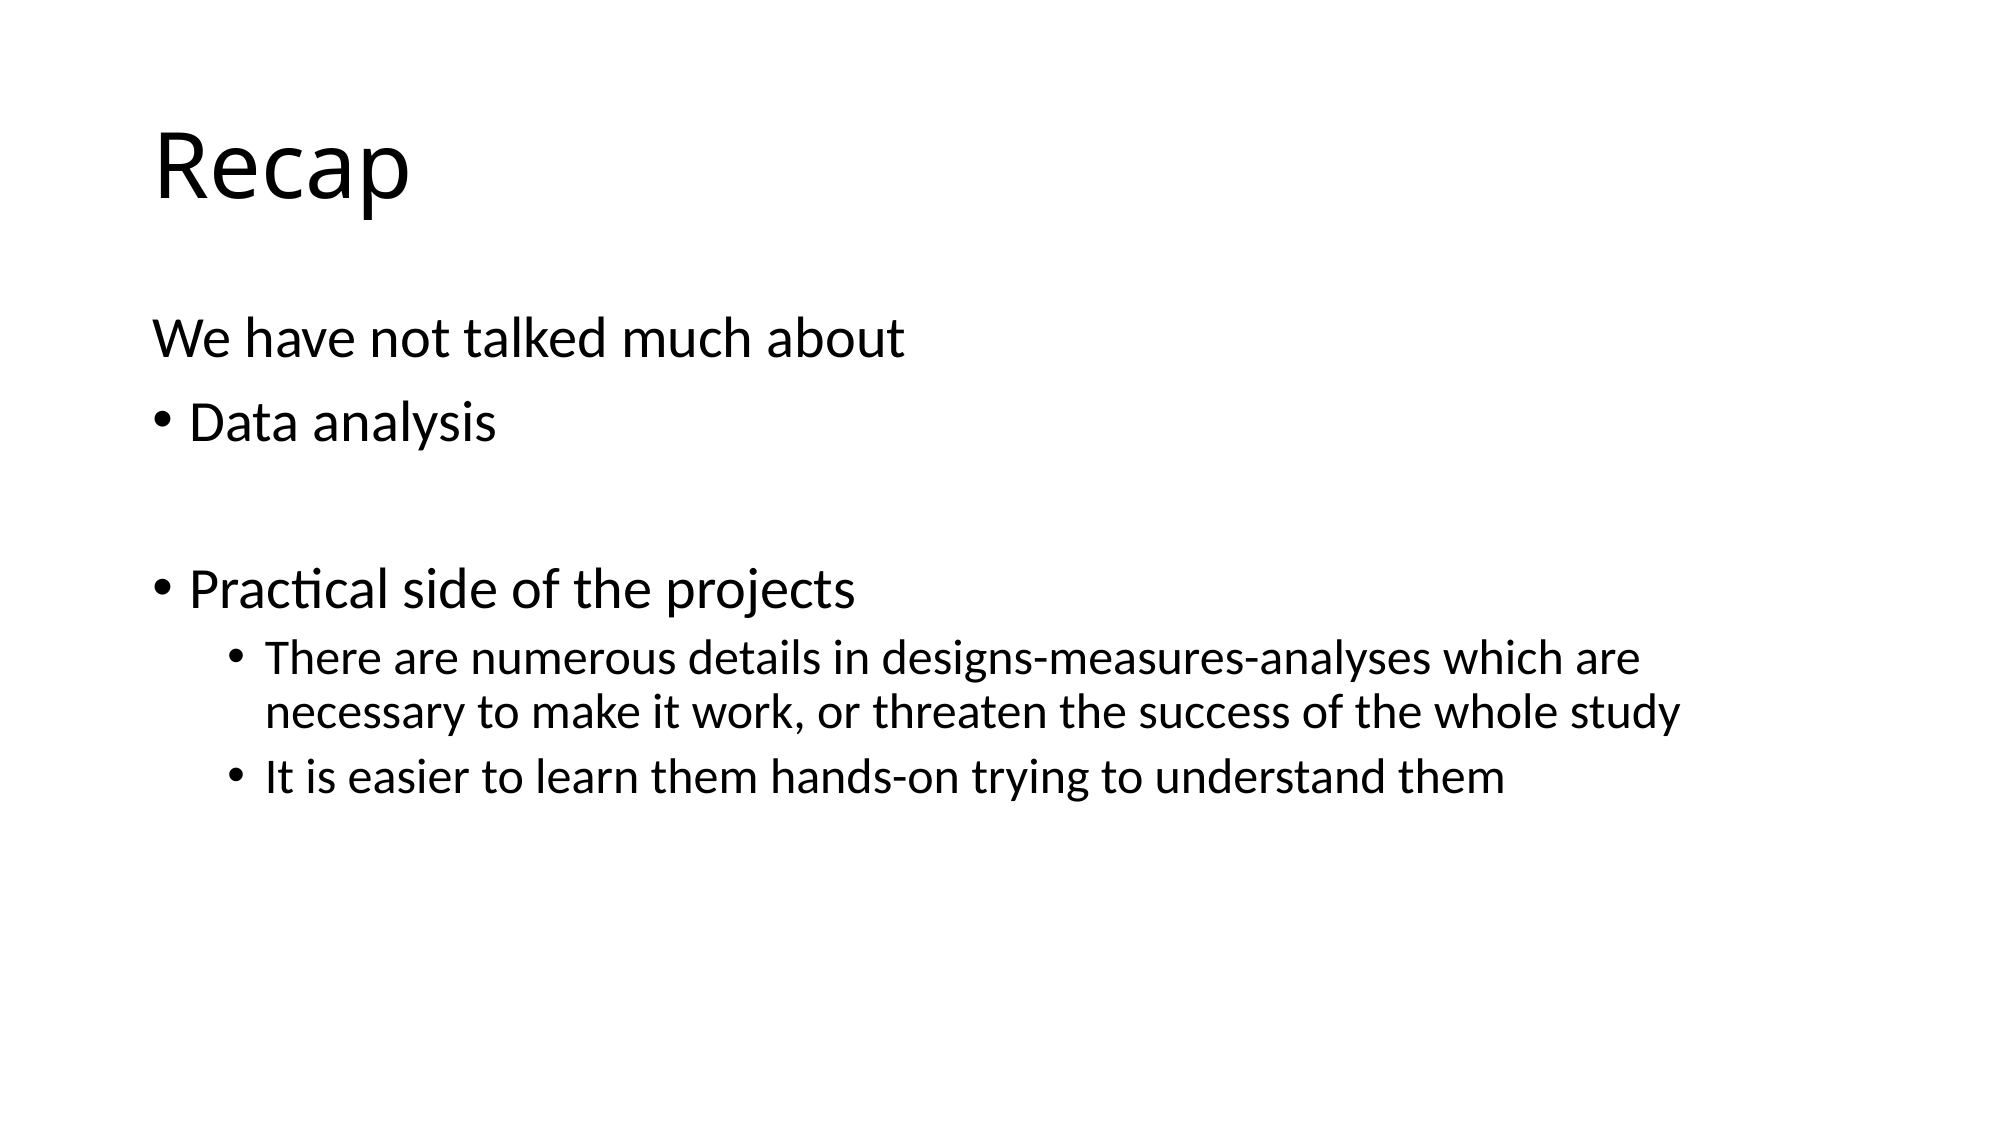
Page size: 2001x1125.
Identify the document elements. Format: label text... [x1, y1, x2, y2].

list We have not talked much about Data analysis Practical side of the projects There are numerous details in designs-measures-analyses which are necessary to make it work, or threaten the success of the whole study It is easier to learn them hands-on trying to understand them [137, 299, 1863, 1014]
title Recap [137, 59, 1863, 278]
